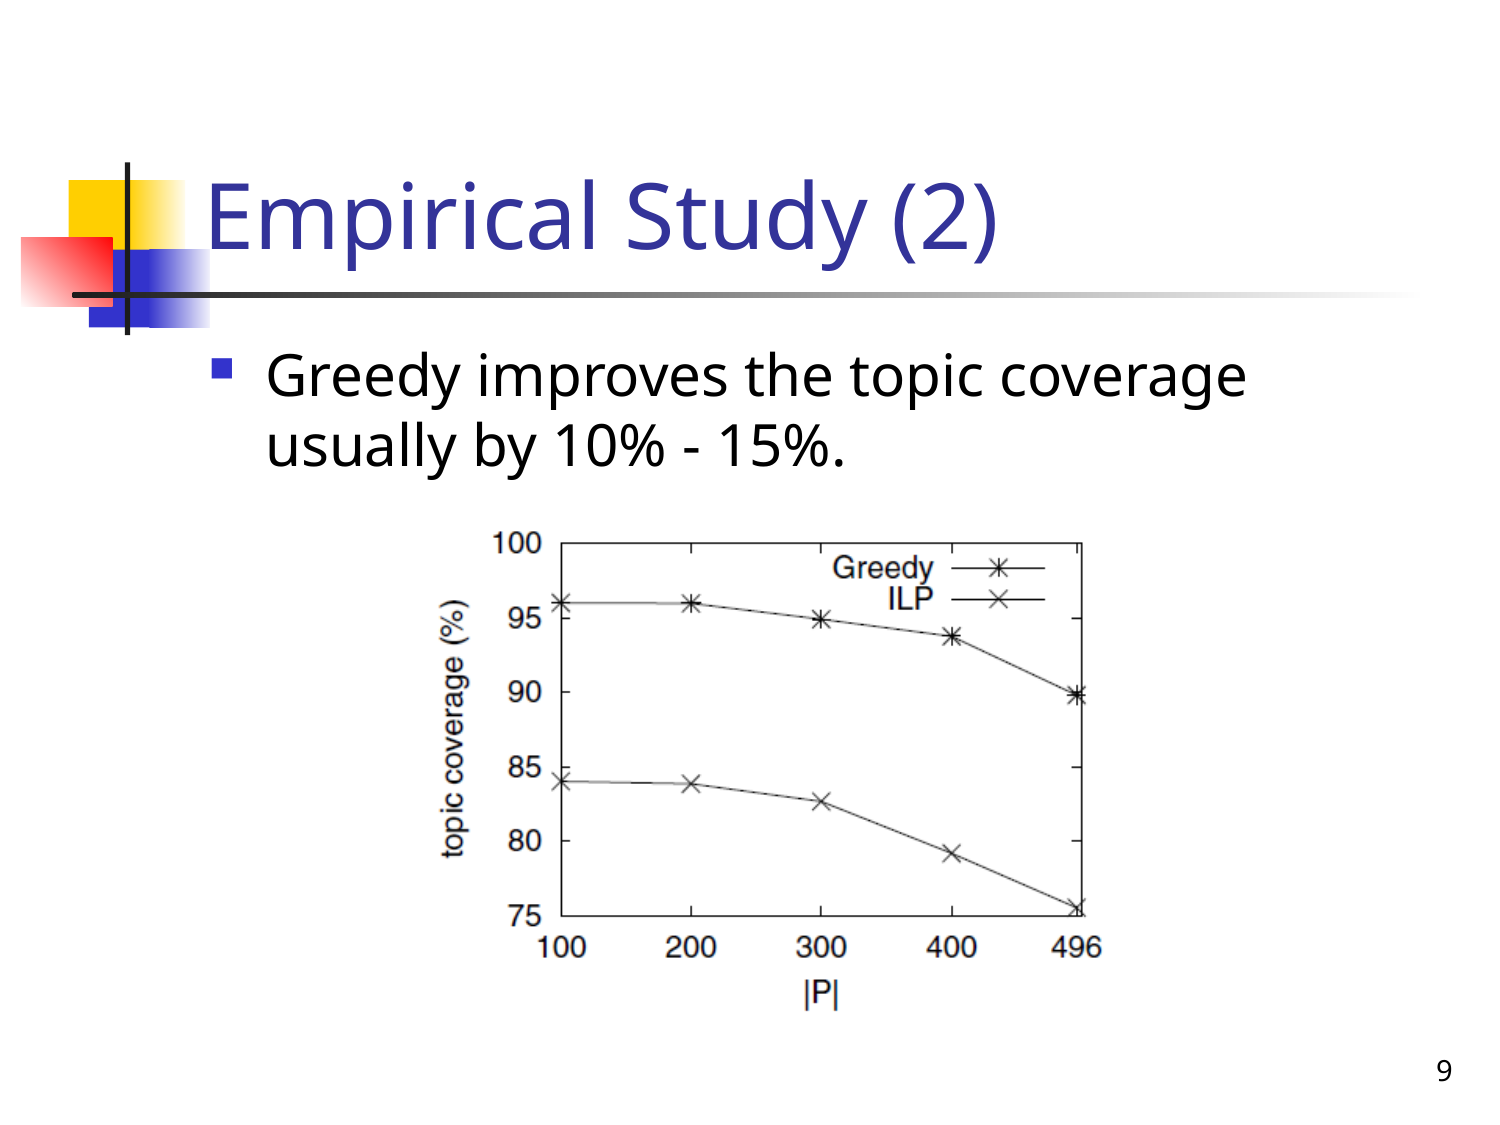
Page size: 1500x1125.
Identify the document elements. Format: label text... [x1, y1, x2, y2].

picture [424, 516, 1126, 1019]
title Empirical Study (2) [188, 35, 1468, 275]
list Greedy improves the topic coverage usually by 10% - 15%. [193, 331, 1469, 1006]
slide_number 9 [1155, 1024, 1468, 1100]
